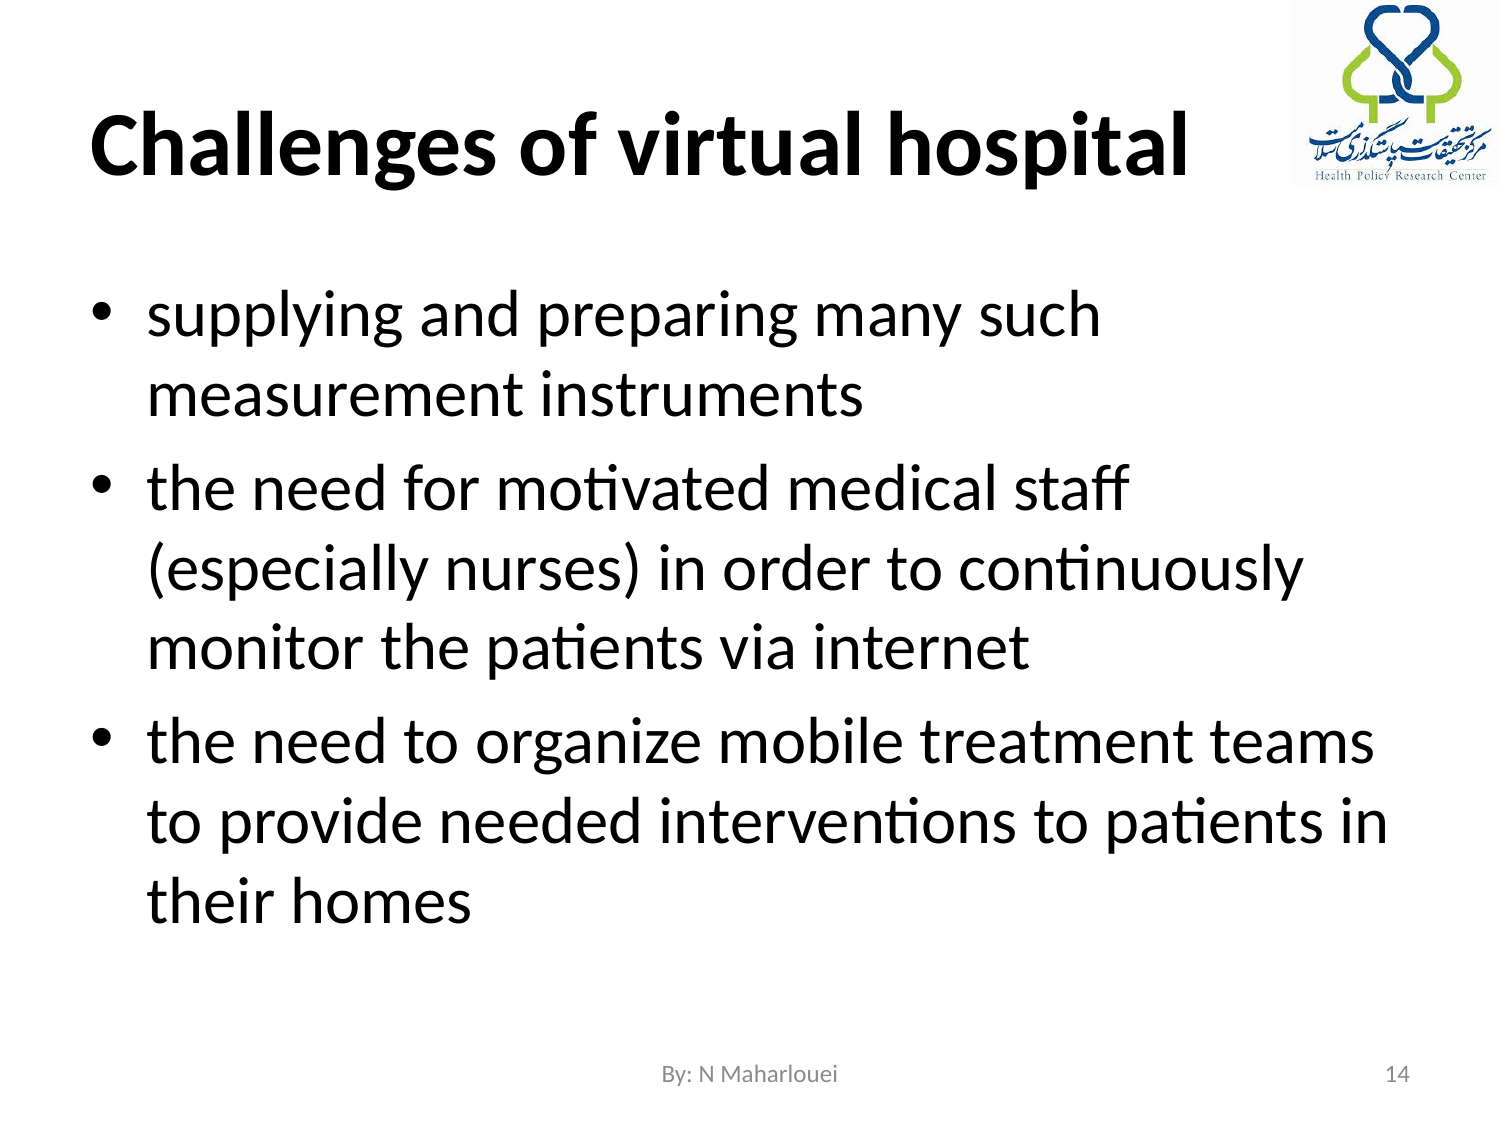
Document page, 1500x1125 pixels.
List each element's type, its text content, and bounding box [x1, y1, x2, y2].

picture [1290, 0, 1500, 188]
slide_number 14 [1074, 1042, 1425, 1103]
list supplying and preparing many such measurement instruments the need for motivated medical staff (especially nurses) in order to continuously monitor the patients via internet the need to organize mobile treatment teams to provide needed interventions to patients in their homes [75, 262, 1425, 1005]
footer By: N Maharlouei [512, 1042, 988, 1103]
title Challenges of virtual hospital [75, 45, 1425, 233]
